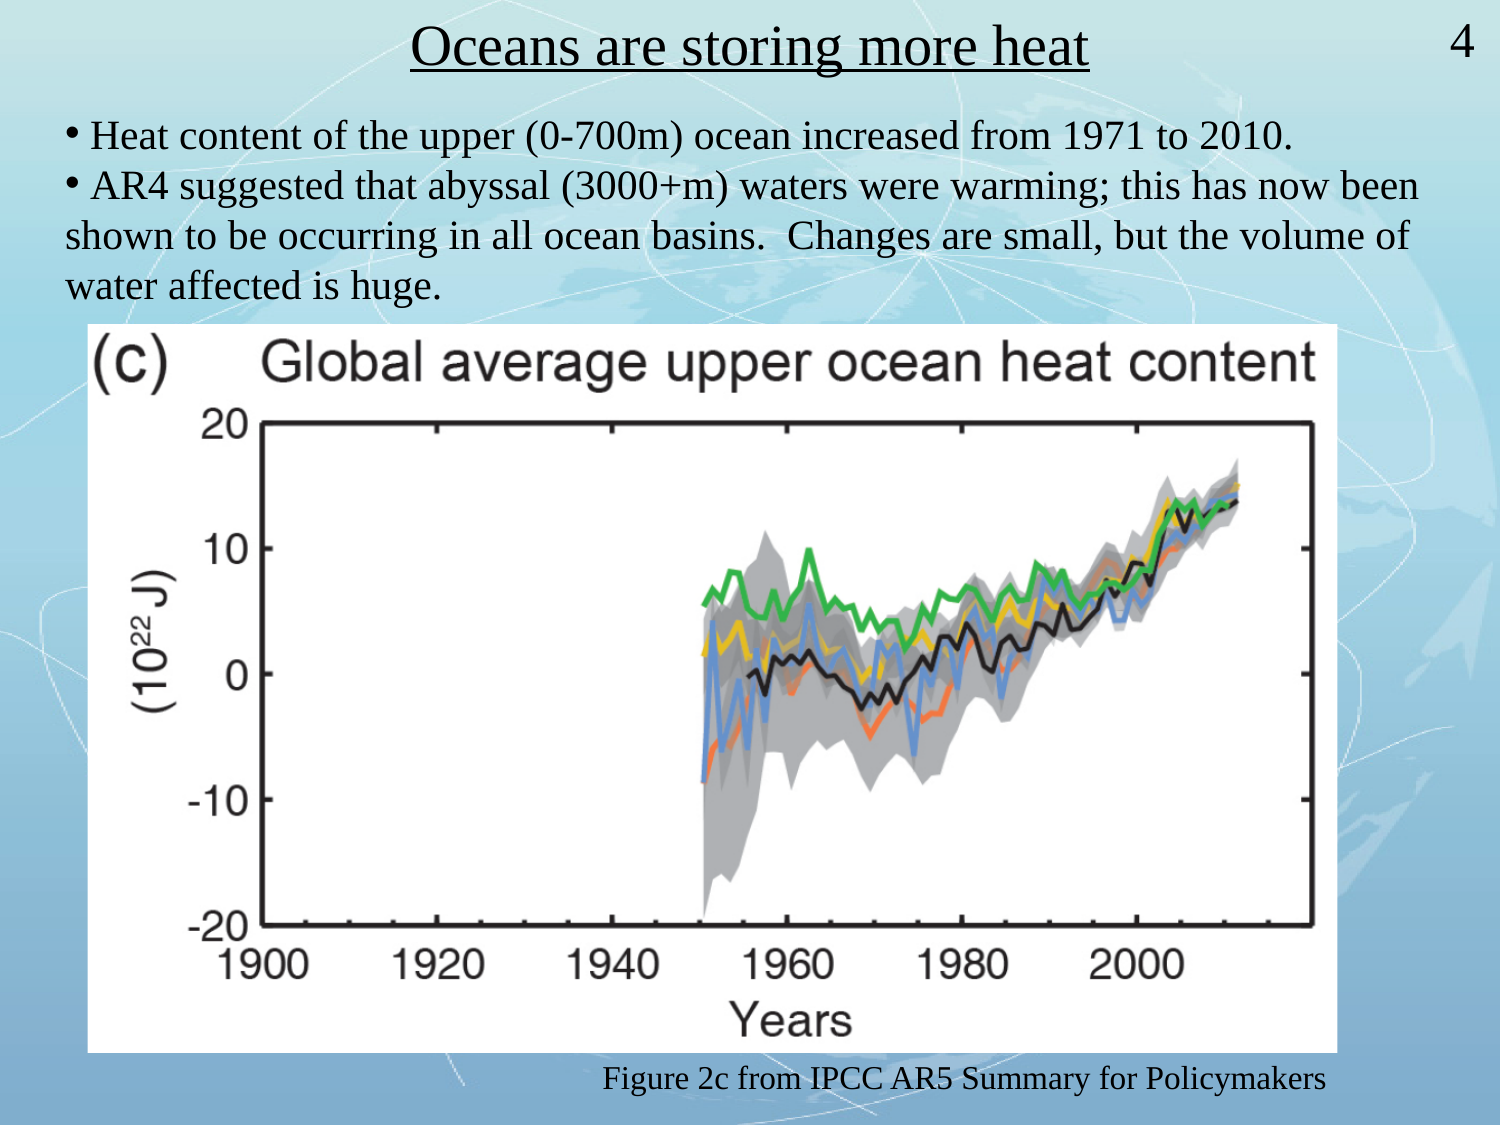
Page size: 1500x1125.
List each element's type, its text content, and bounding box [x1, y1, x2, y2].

text_box 4 [1424, 0, 1500, 76]
picture [0, 86, 1500, 1125]
text_box Oceans are storing more heat [0, 0, 1500, 86]
text_box [87, 324, 1338, 1053]
text_box Figure 2c from IPCC AR5 Summary for Policymakers [587, 1049, 1500, 1105]
text_box Heat content of the upper (0-700m) ocean increased from 1971 to 2010. AR4 suggested that abyssal (3000+m) waters were warming; this has now been shown to be occurring in all ocean basins. Changes are small, but the volume of water affected is huge. [50, 99, 1471, 317]
